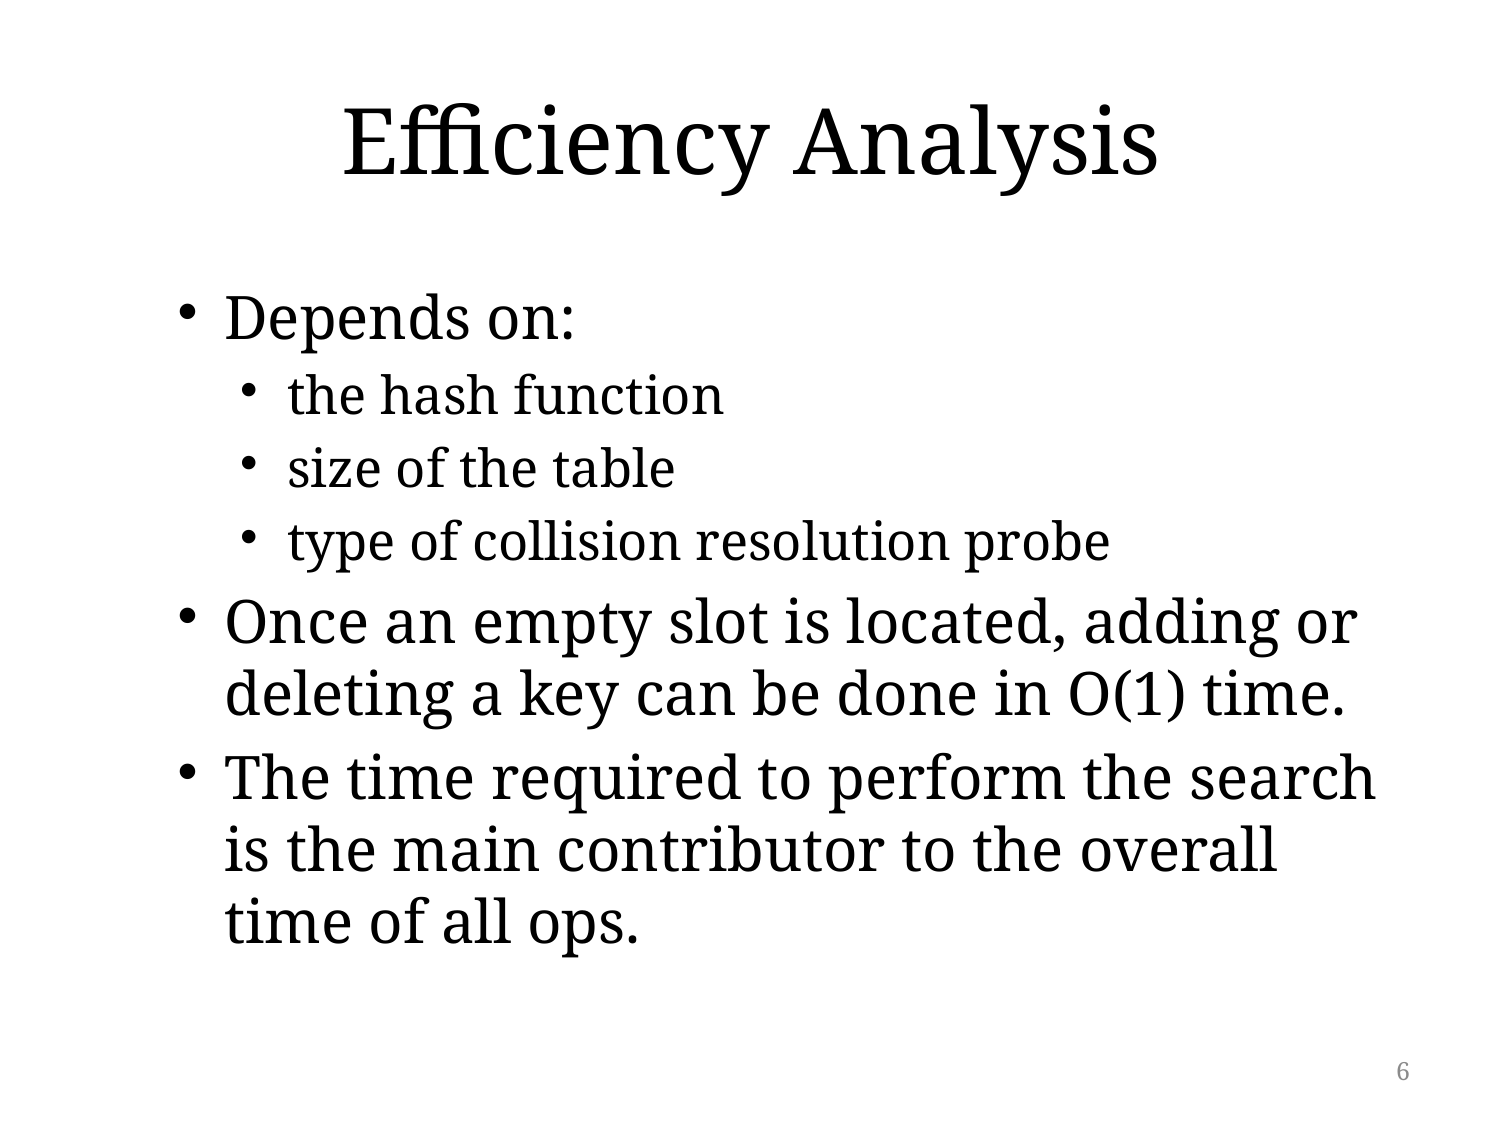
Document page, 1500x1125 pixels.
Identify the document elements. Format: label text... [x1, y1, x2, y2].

title Efficiency Analysis [74, 44, 1429, 233]
list Depends on: the hash function size of the table type of collision resolution probe Once an empty slot is located, adding or deleting a key can be done in O(1) time. The time required to perform the search is the main contributor to the overall time of all ops. [147, 271, 1404, 1015]
slide_number 6 [1074, 1042, 1425, 1103]
